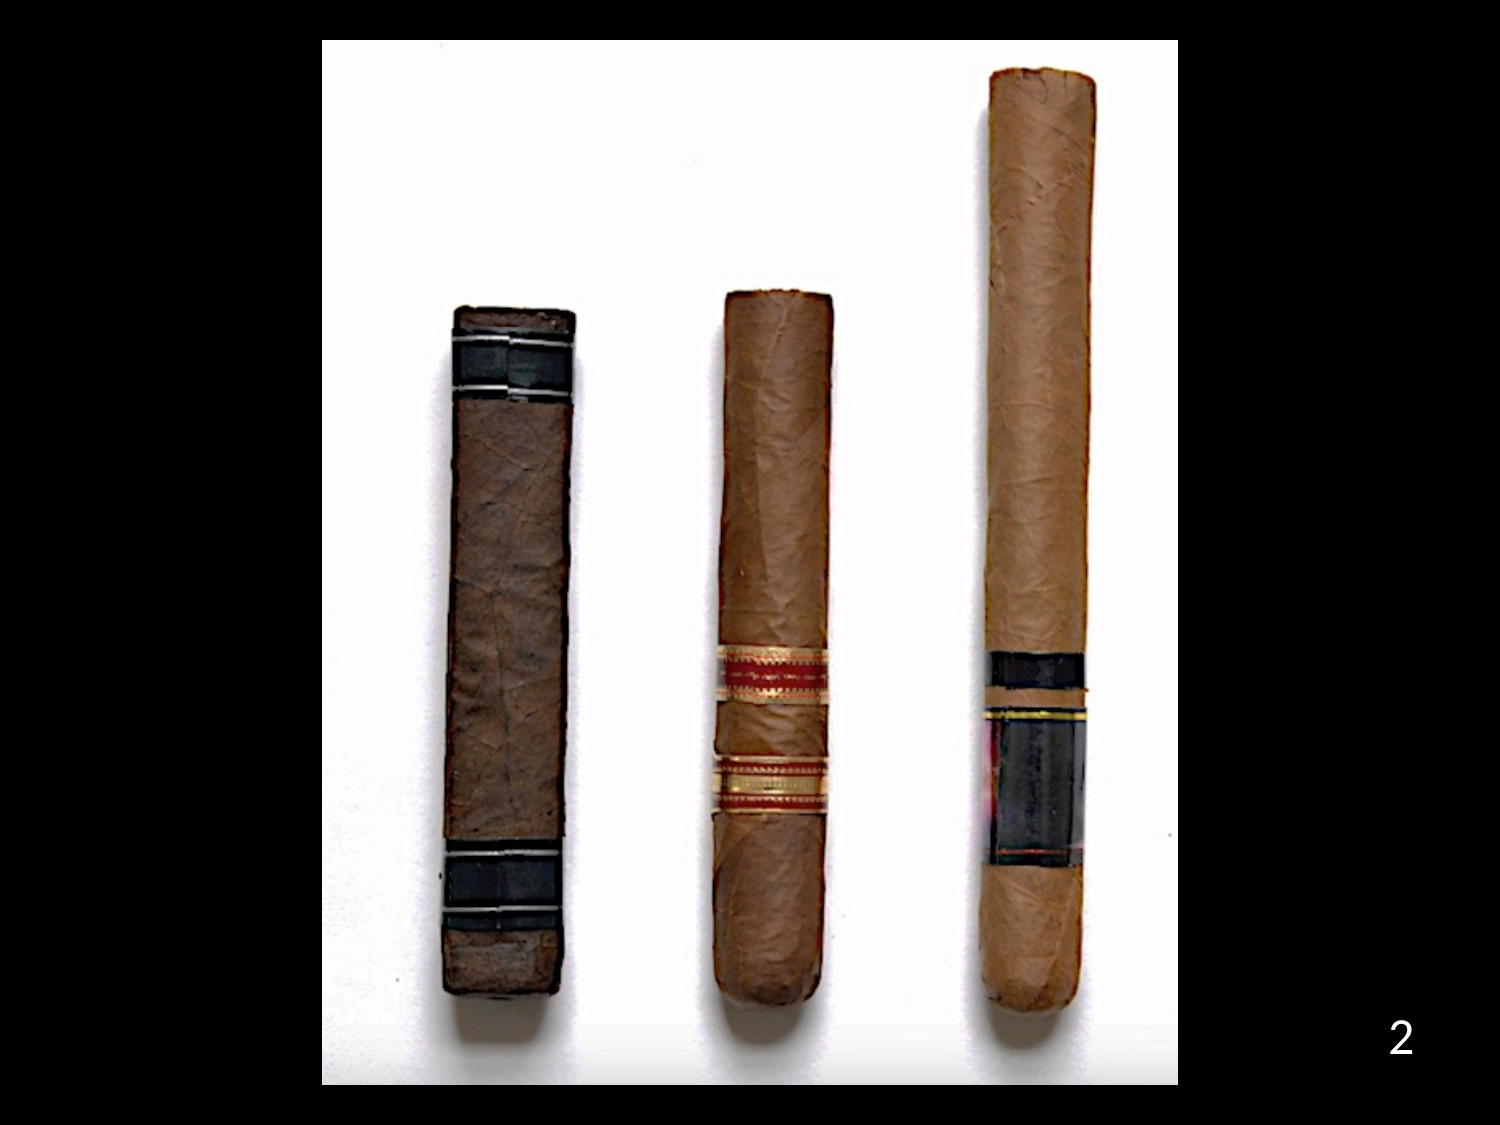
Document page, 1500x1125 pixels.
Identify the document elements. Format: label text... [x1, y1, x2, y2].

picture [322, 40, 1178, 1085]
text_box 2 [1373, 995, 1500, 1073]
